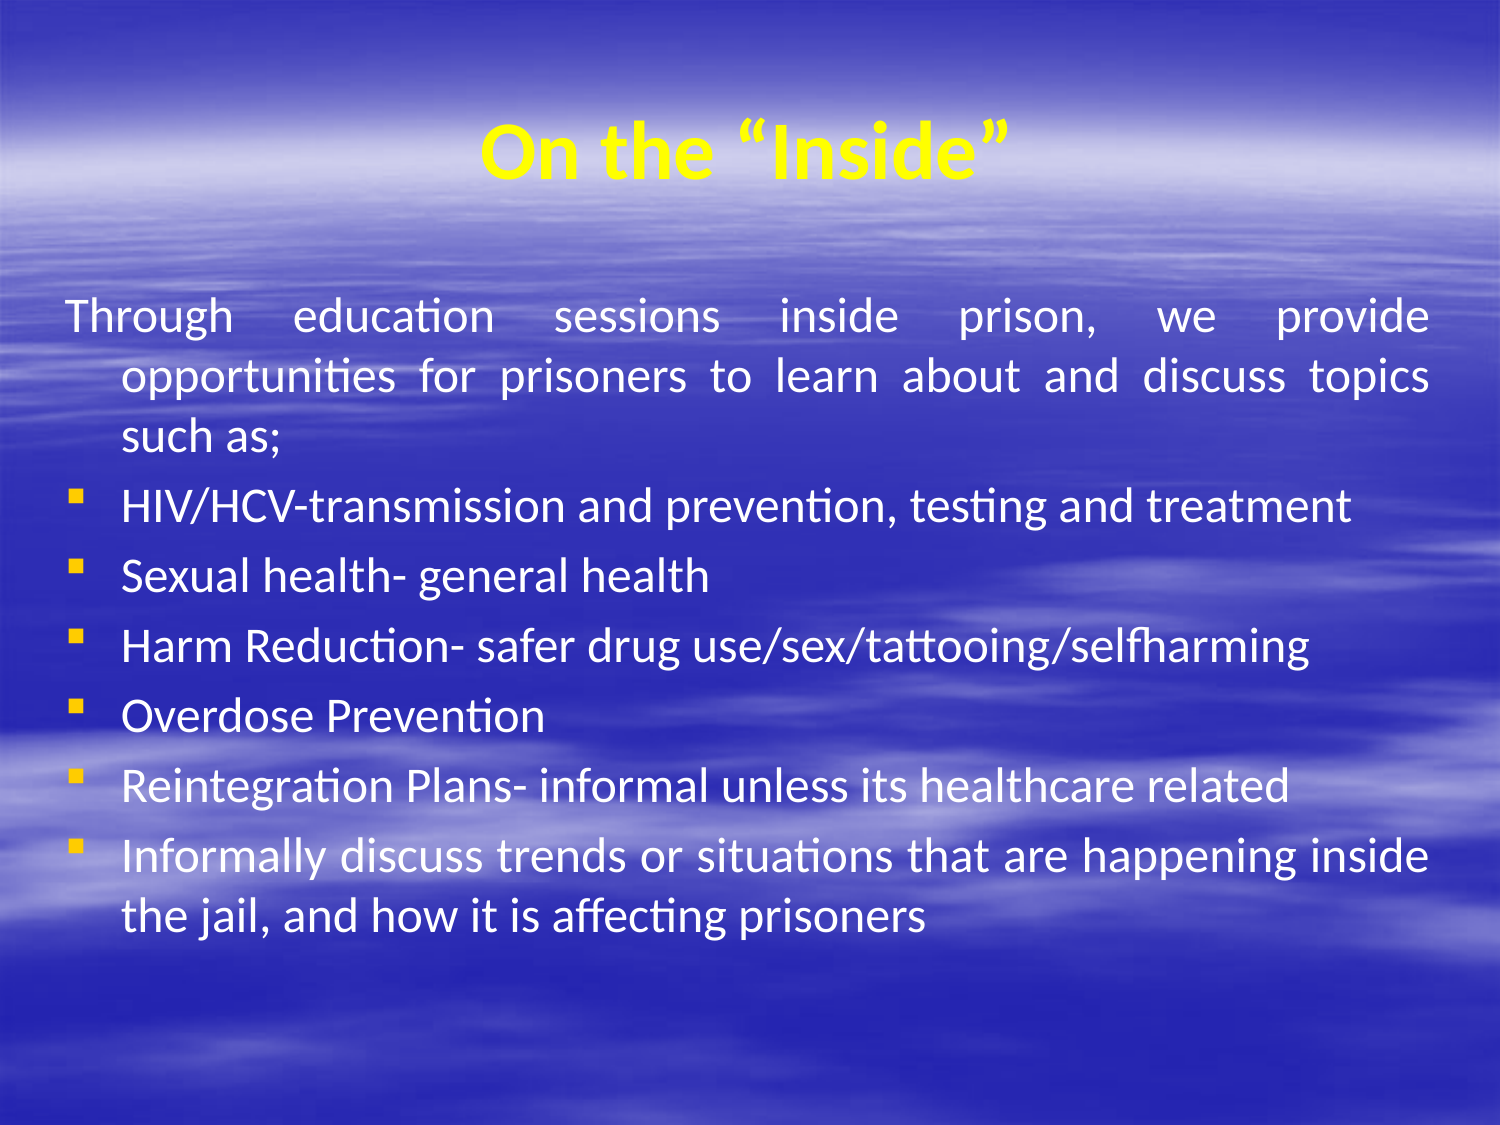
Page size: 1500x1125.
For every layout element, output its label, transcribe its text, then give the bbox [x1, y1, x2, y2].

title On the “Inside” [49, 37, 1446, 256]
list Through education sessions inside prison, we provide opportunities for prisoners to learn about and discuss topics such as; HIV/HCV-transmission and prevention, testing and treatment Sexual health- general health Harm Reduction- safer drug use/sex/tattooing/selfharming Overdose Prevention Reintegration Plans- informal unless its healthcare related Informally discuss trends or situations that are happening inside the jail, and how it is affecting prisoners [49, 274, 1446, 1088]
